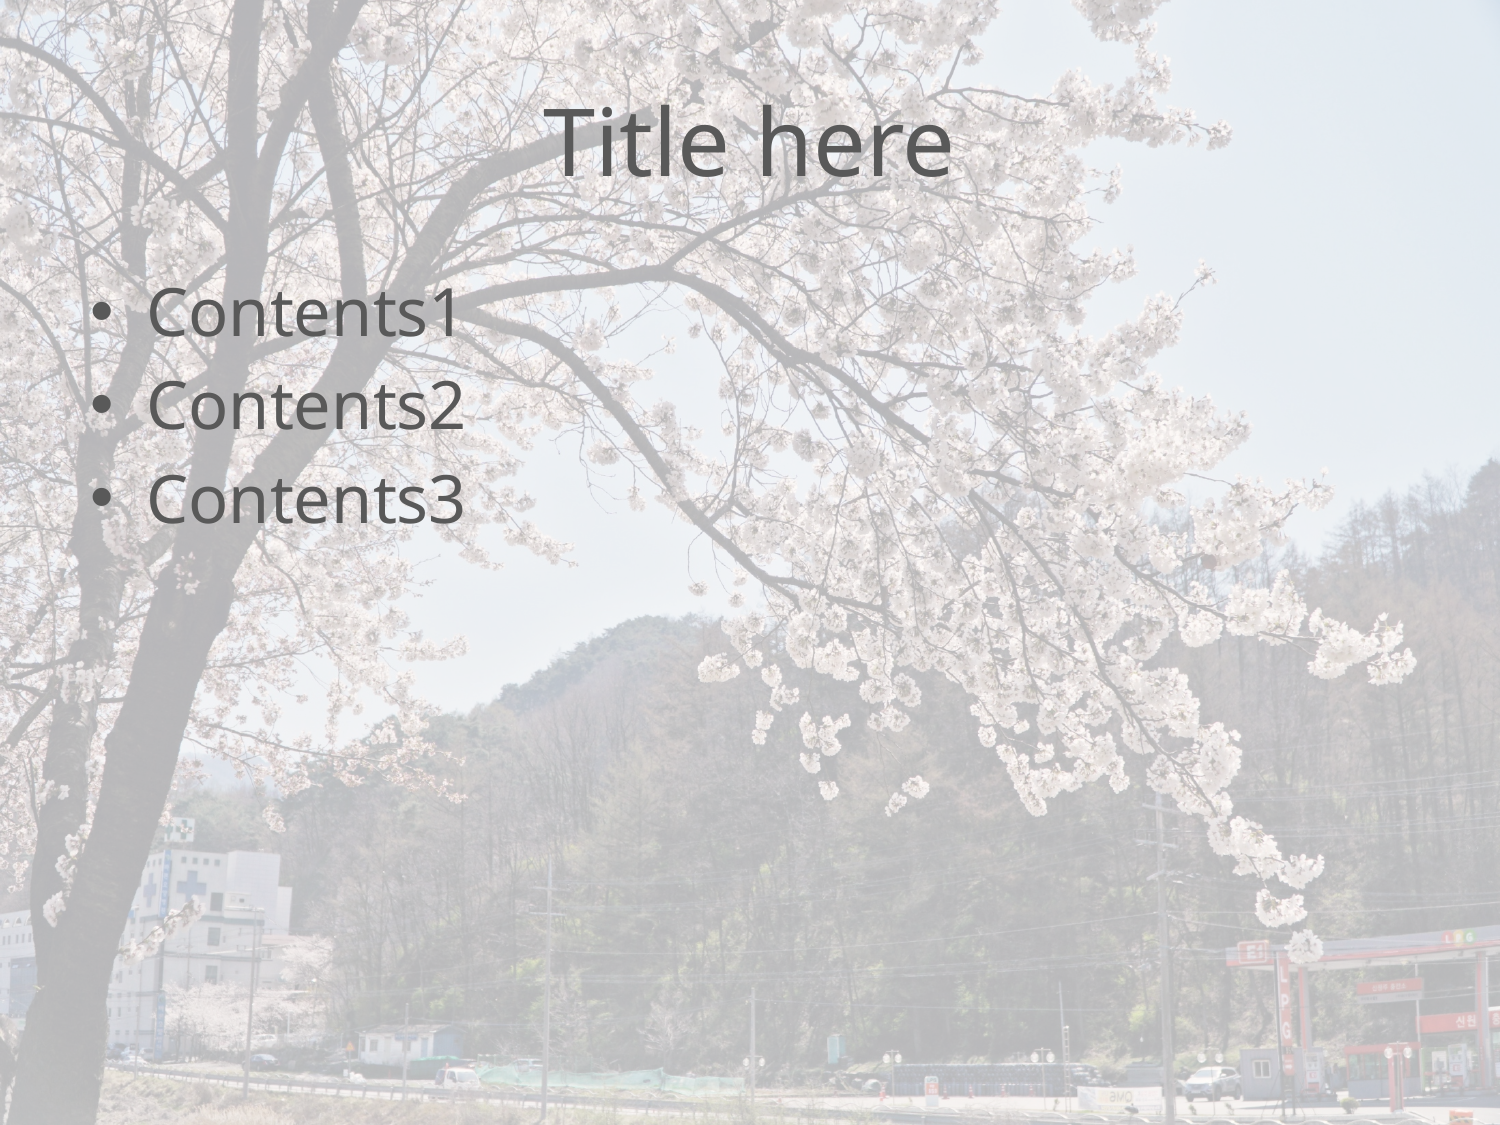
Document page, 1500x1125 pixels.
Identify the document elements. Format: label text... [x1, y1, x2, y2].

list Contents1 Contents2 Contents3 [75, 262, 1425, 1005]
text_box [0, 0, 1500, 1125]
title Title here [75, 45, 1425, 233]
